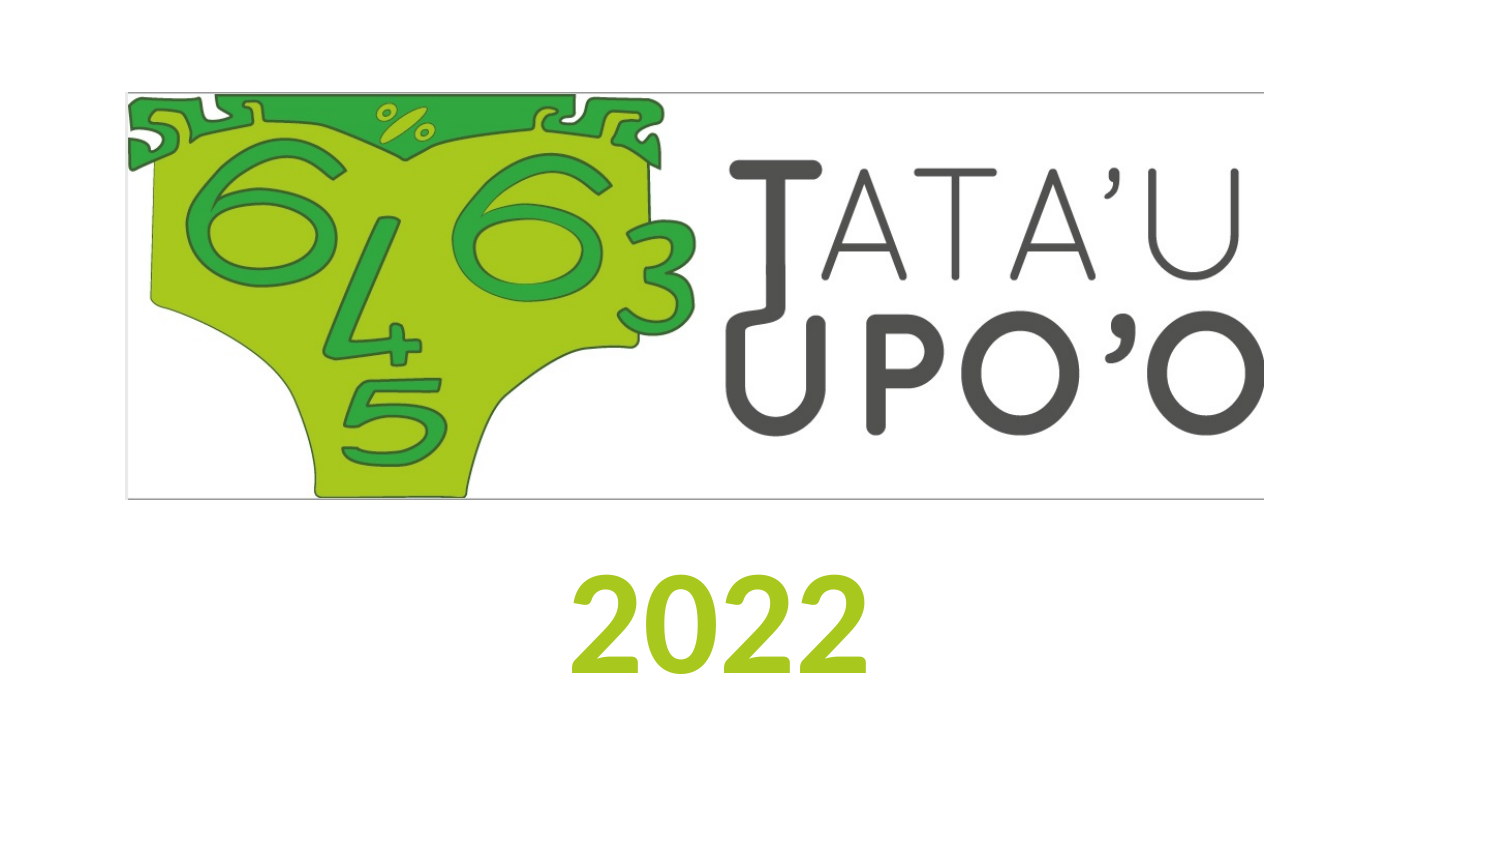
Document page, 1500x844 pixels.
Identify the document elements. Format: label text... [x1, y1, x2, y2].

text_box 2022 [476, 518, 964, 710]
picture [125, 92, 1264, 500]
